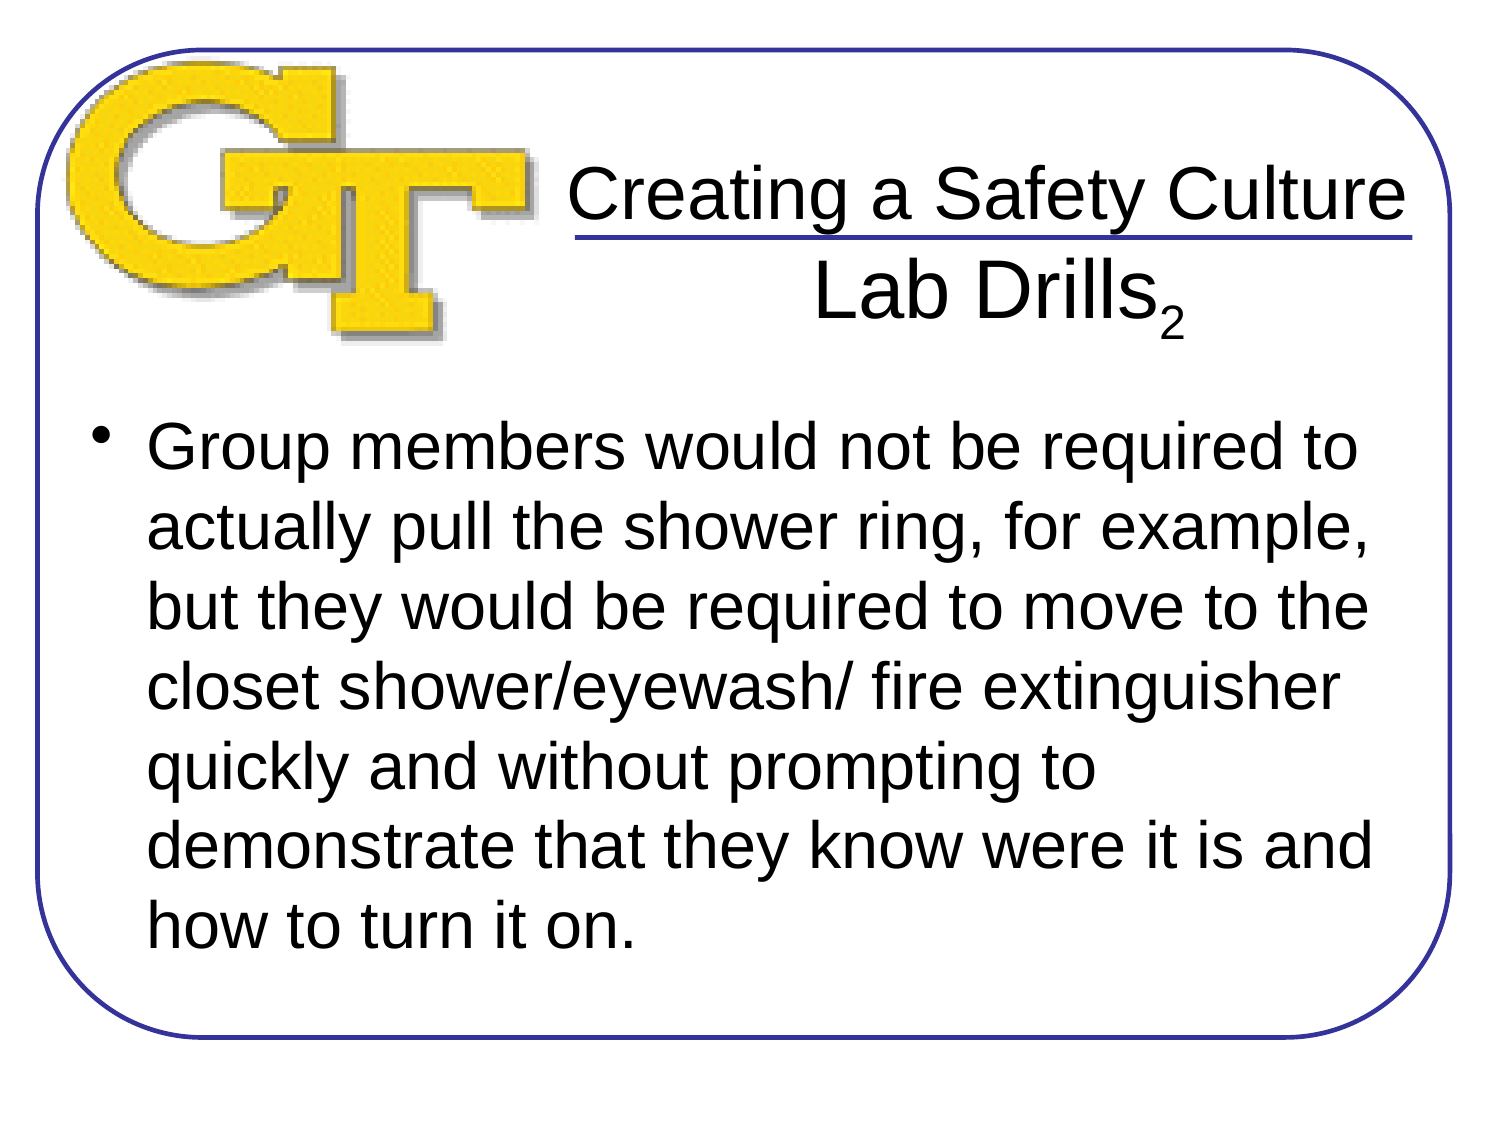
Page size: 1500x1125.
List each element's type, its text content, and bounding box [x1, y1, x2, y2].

picture [37, 37, 564, 183]
title Creating a Safety Culture Lab Drills2 [312, 137, 1500, 325]
picture [40, 53, 564, 356]
list Group members would not be required to actually pull the shower ring, for example, but they would be required to move to the closet shower/eyewash/ fire extinguisher quickly and without prompting to demonstrate that they know were it is and how to turn it on. [75, 395, 1425, 1125]
